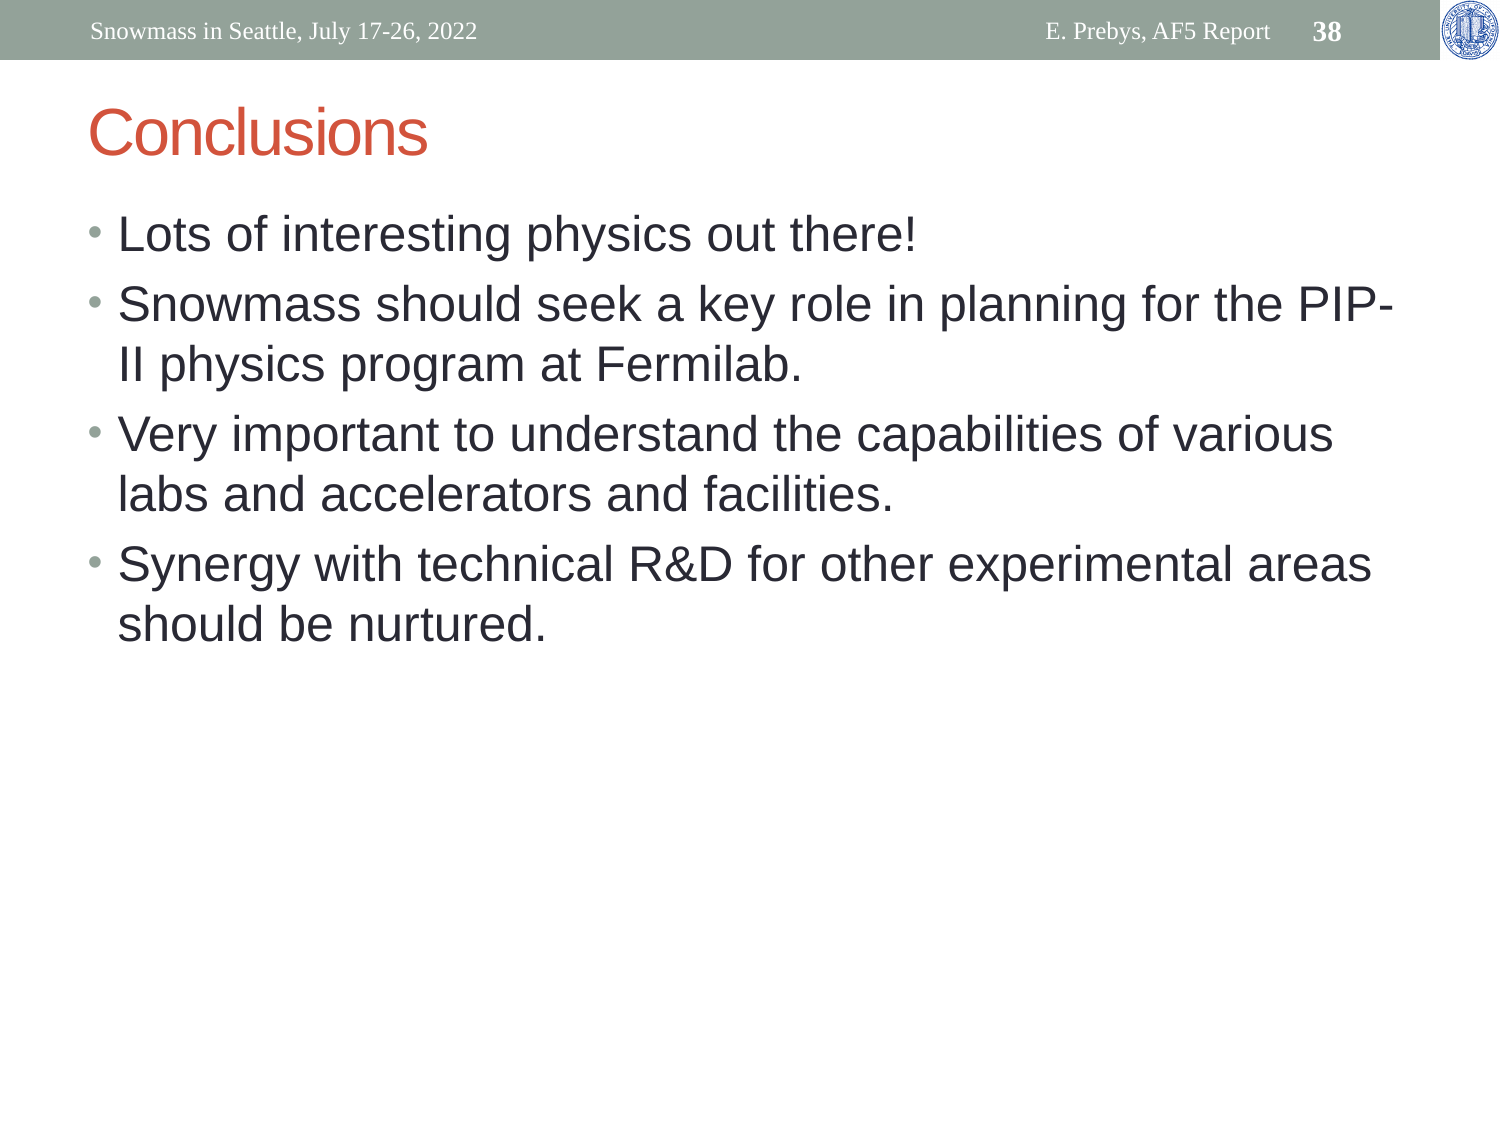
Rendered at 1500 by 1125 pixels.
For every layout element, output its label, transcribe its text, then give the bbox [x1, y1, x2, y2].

slide_number 38 [1297, 3, 1425, 57]
list Lots of interesting physics out there! Snowmass should seek a key role in planning for the PIP-II physics program at Fermilab. Very important to understand the capabilities of various labs and accelerators and facilities. Synergy with technical R&D for other experimental areas should be nurtured. [72, 193, 1423, 1087]
footer E. Prebys, AF5 Report [969, 3, 1286, 57]
picture [1440, 0, 1500, 61]
title Conclusions [72, 77, 1423, 181]
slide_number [75, 3, 955, 57]
